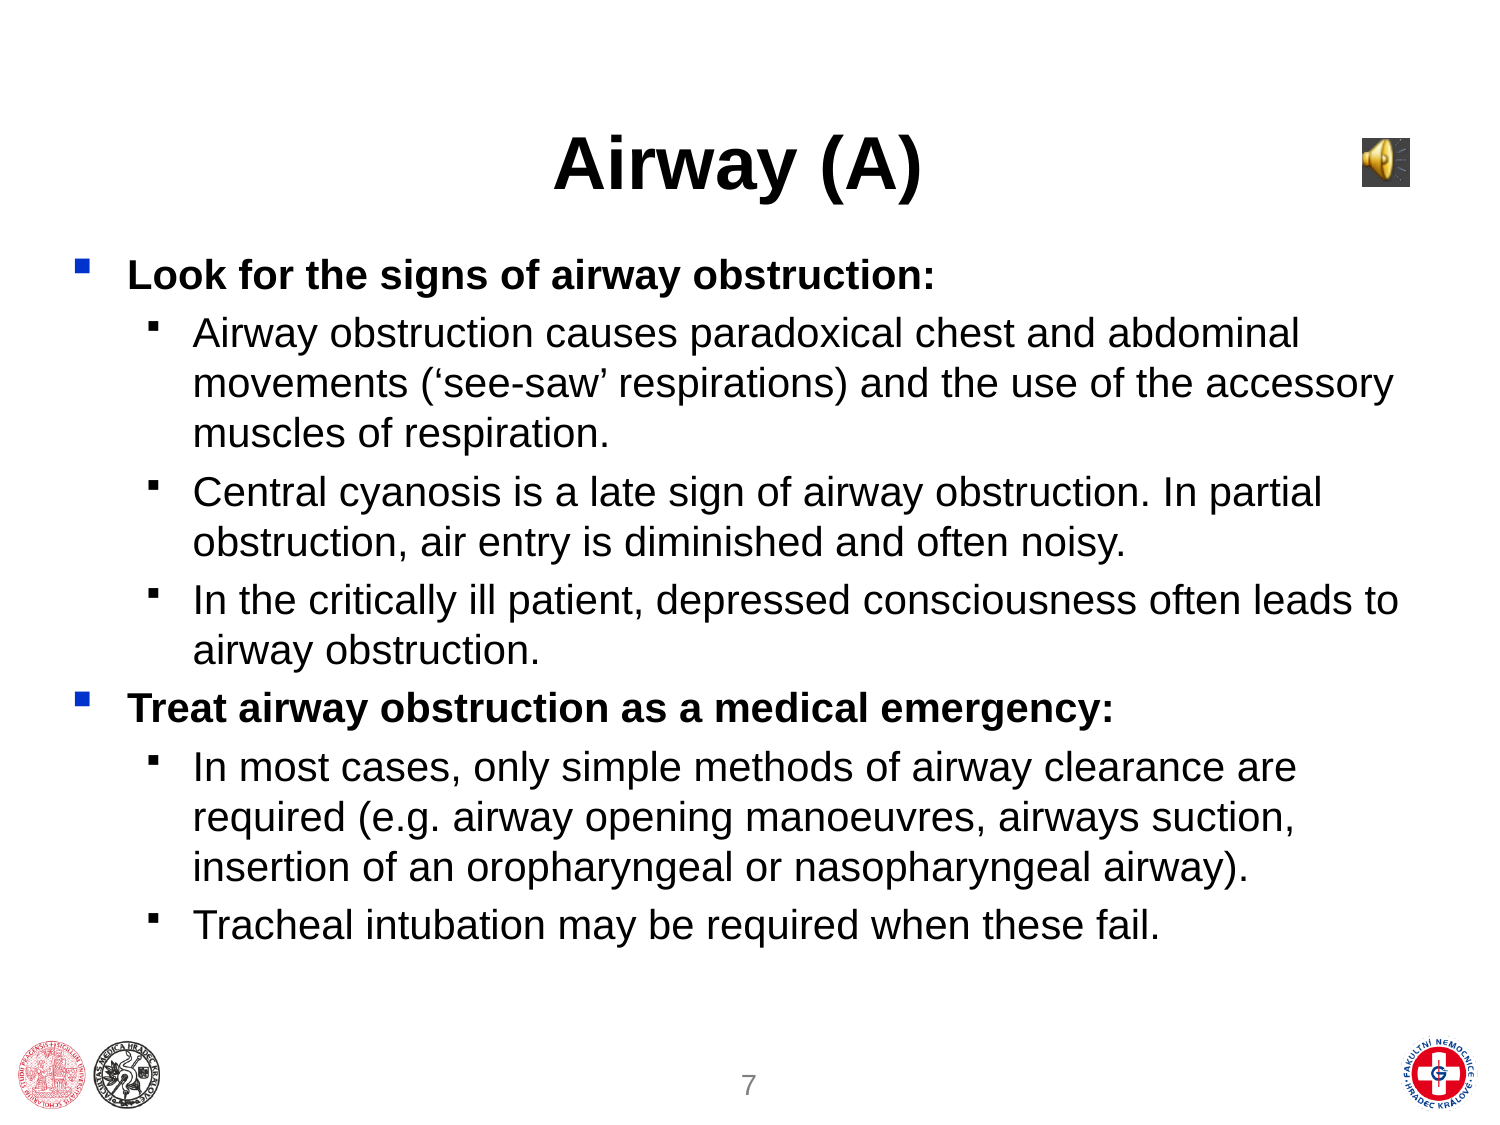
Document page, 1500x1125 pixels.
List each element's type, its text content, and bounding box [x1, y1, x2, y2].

picture [1360, 137, 1412, 188]
picture [17, 1040, 160, 1113]
slide_number 7 [573, 1058, 925, 1125]
title Airway (A) [194, 66, 1282, 239]
list Look for the signs of airway obstruction: Airway obstruction causes paradoxical chest and abdominal movements (‘see-saw’ respirations) and the use of the accessory muscles of respiration. Central cyanosis is a late sign of airway obstruction. In partial obstruction, air entry is diminished and often noisy. In the critically ill patient, depressed consciousness often leads to airway obstruction. Treat airway obstruction as a medical emergency: In most cases, only simple methods of airway clearance are required (e.g. airway opening manoeuvres, airways suction, insertion of an oropharyngeal or nasopharyngeal airway). Tracheal intubation may be required when these fail. [55, 239, 1450, 973]
picture [1399, 1034, 1478, 1113]
